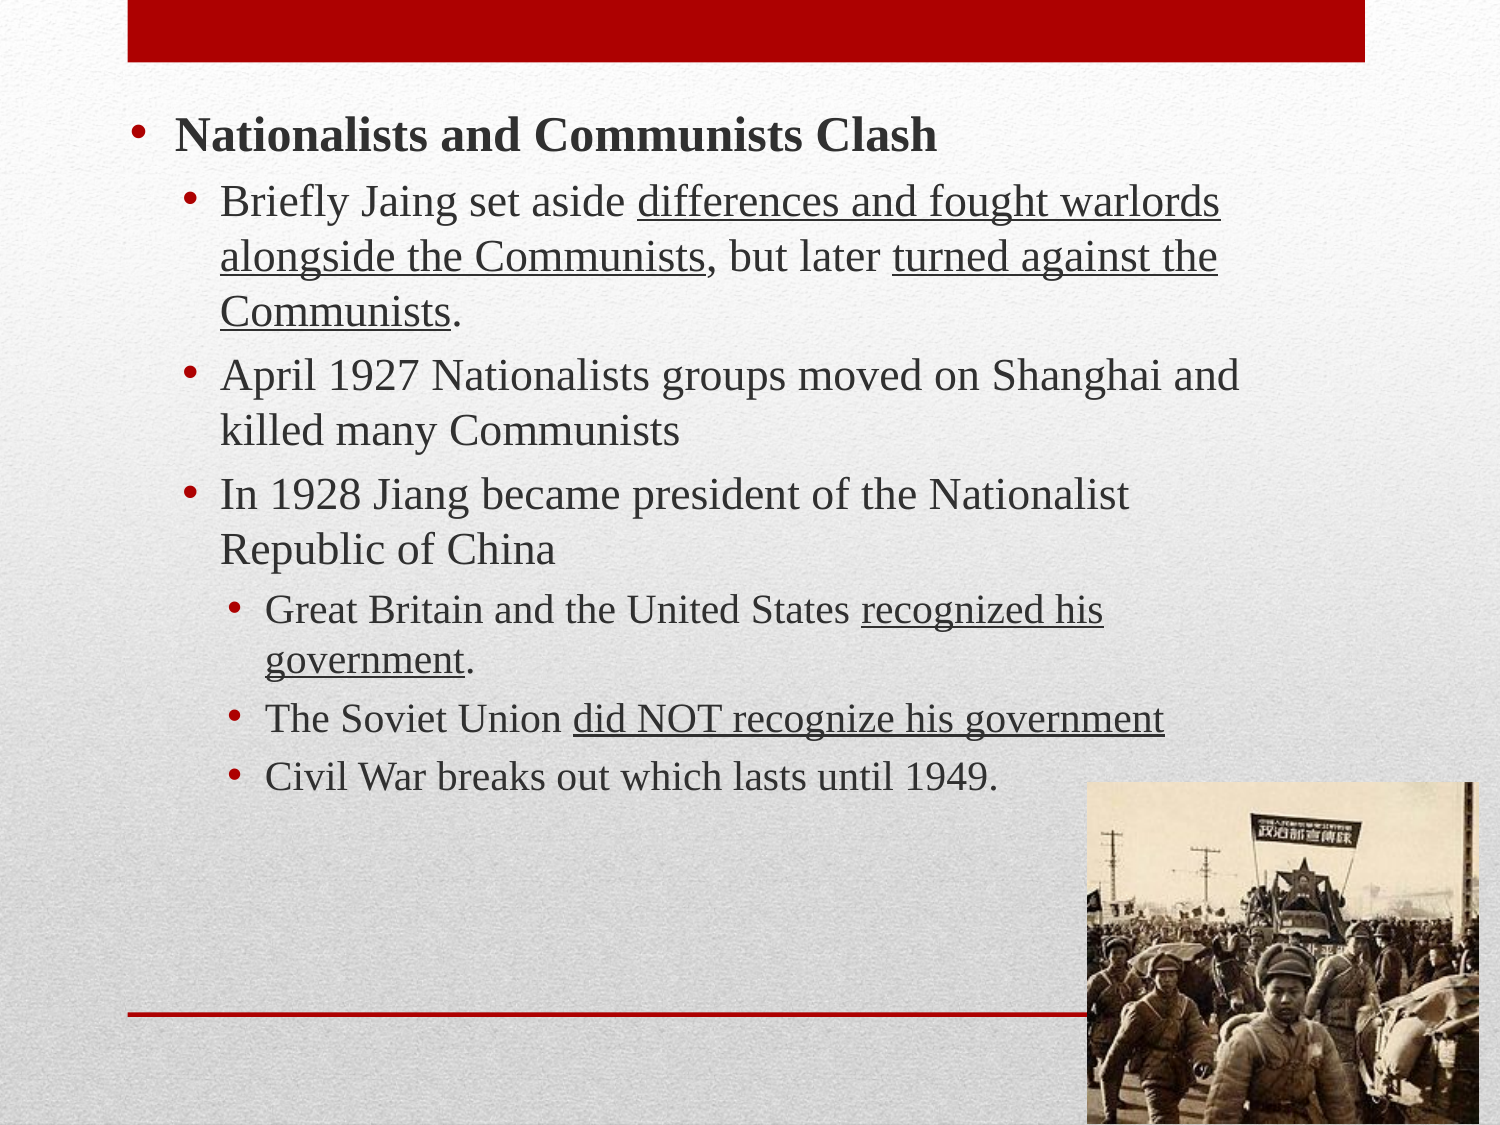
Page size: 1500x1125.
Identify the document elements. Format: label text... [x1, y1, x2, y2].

list Nationalists and Communists Clash Briefly Jaing set aside differences and fought warlords alongside the Communists, but later turned against the Communists. April 1927 Nationalists groups moved on Shanghai and killed many Communists In 1928 Jiang became president of the Nationalist Republic of China Great Britain and the United States recognized his government. The Soviet Union did NOT recognize his government Civil War breaks out which lasts until 1949. [62, 50, 1300, 850]
picture [1086, 781, 1479, 1124]
